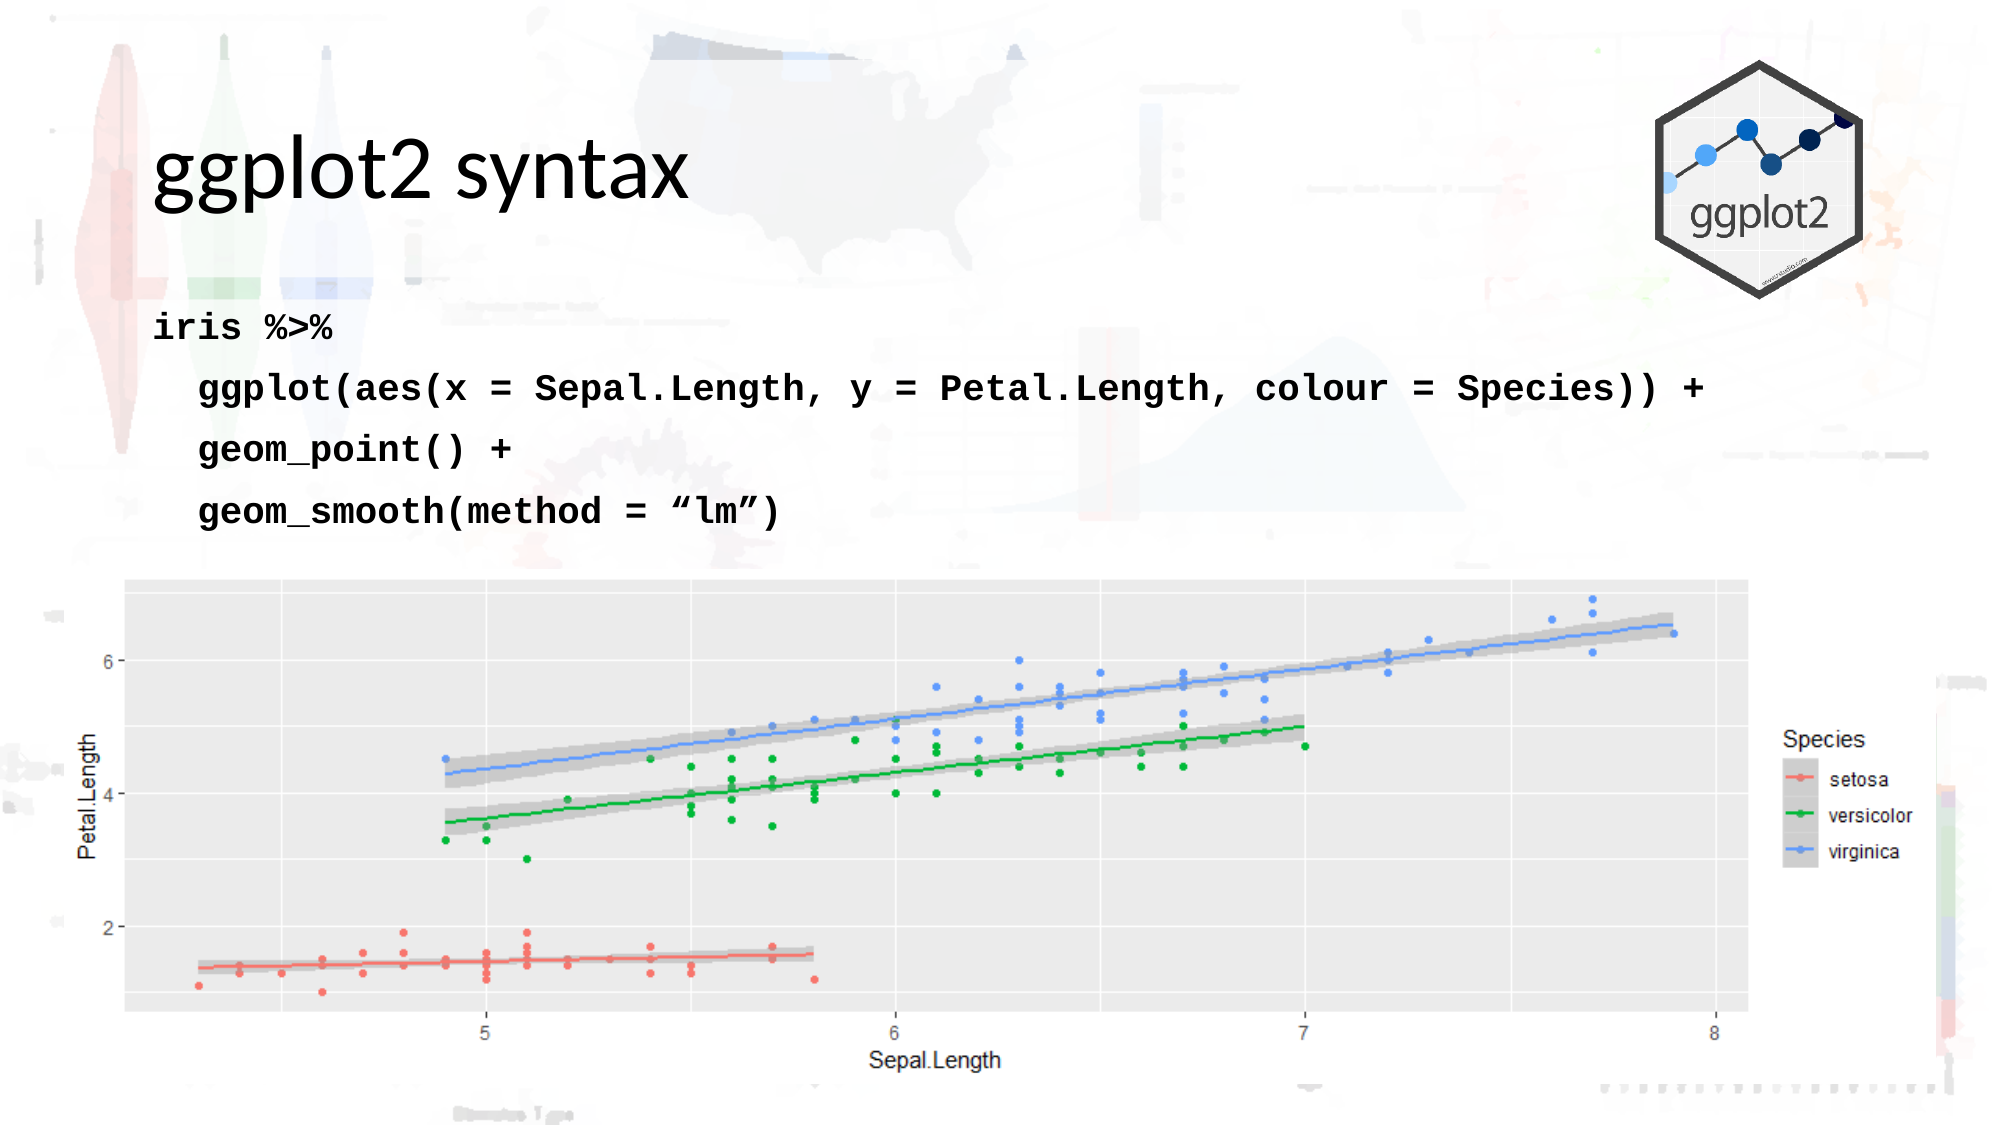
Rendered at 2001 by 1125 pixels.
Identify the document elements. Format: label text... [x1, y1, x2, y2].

title ggplot2 syntax [137, 59, 1654, 278]
picture [0, 0, 2001, 1125]
list iris %>% ggplot(aes(x = Sepal.Length, y = Petal.Length, colour = Species)) + geom_point() + geom_smooth(method = “lm”) [137, 299, 1863, 567]
